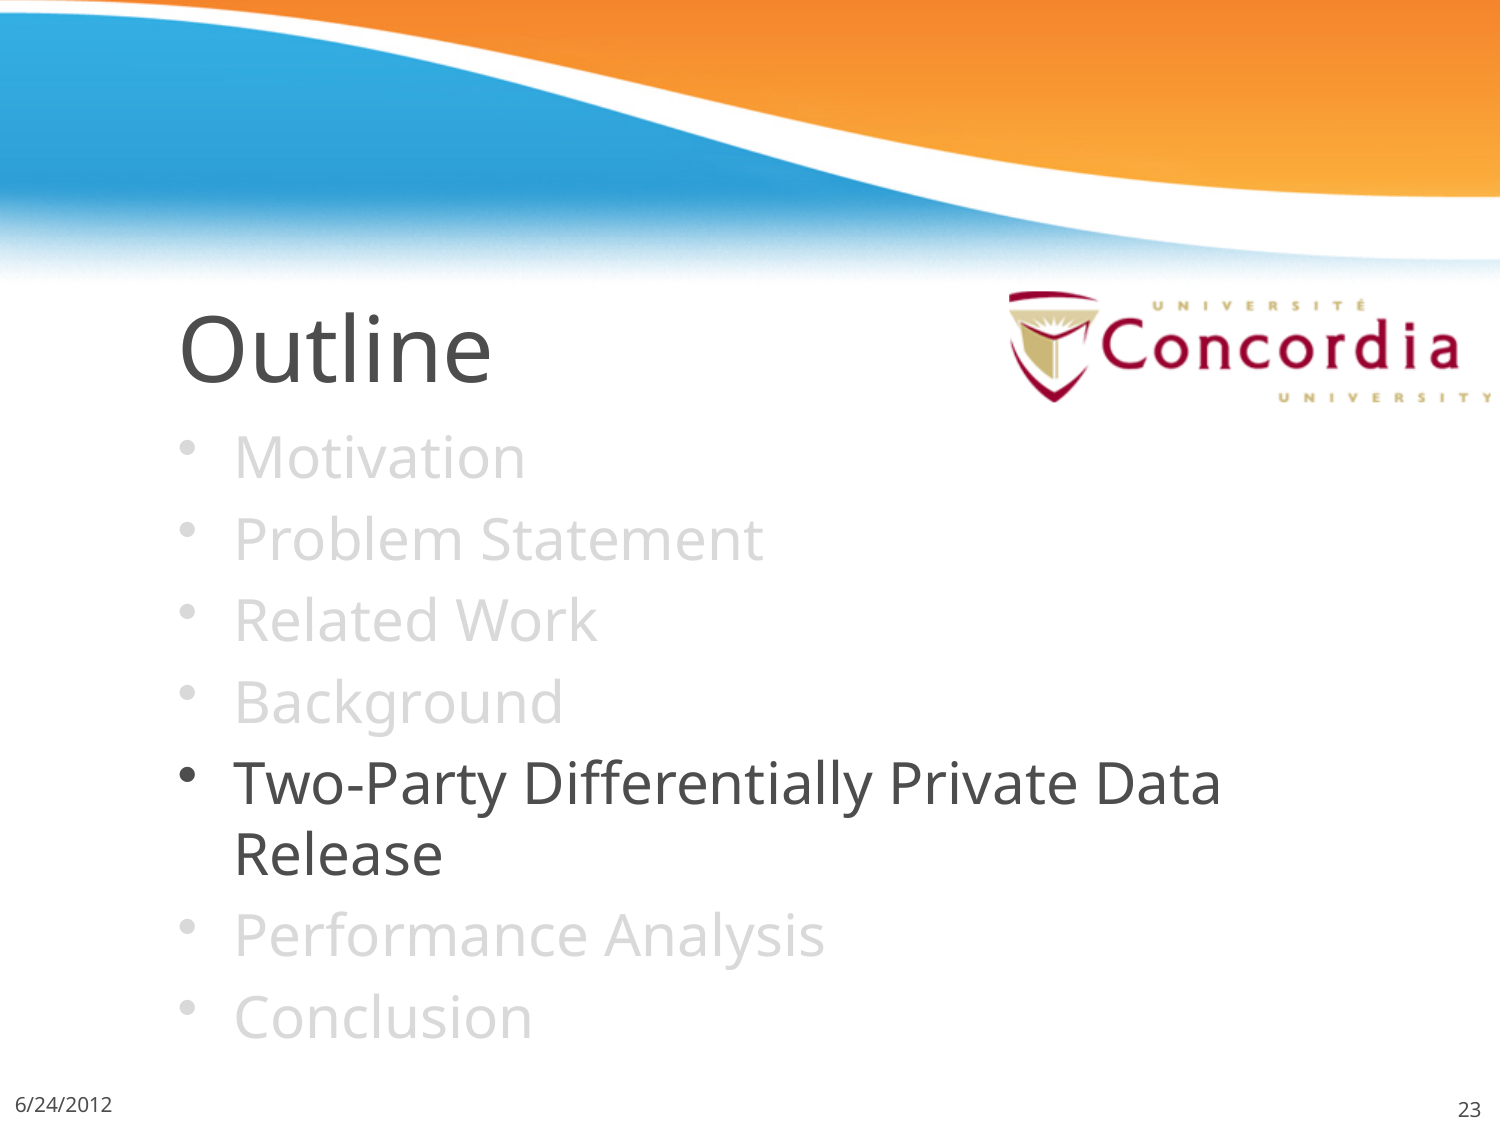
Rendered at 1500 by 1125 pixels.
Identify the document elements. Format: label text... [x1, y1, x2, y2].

picture [0, 0, 1500, 1125]
title Outline [162, 287, 1363, 405]
list Motivation Problem Statement Related Work Background Two-Party Differentially Private Data Release Performance Analysis Conclusion [162, 412, 1363, 1113]
